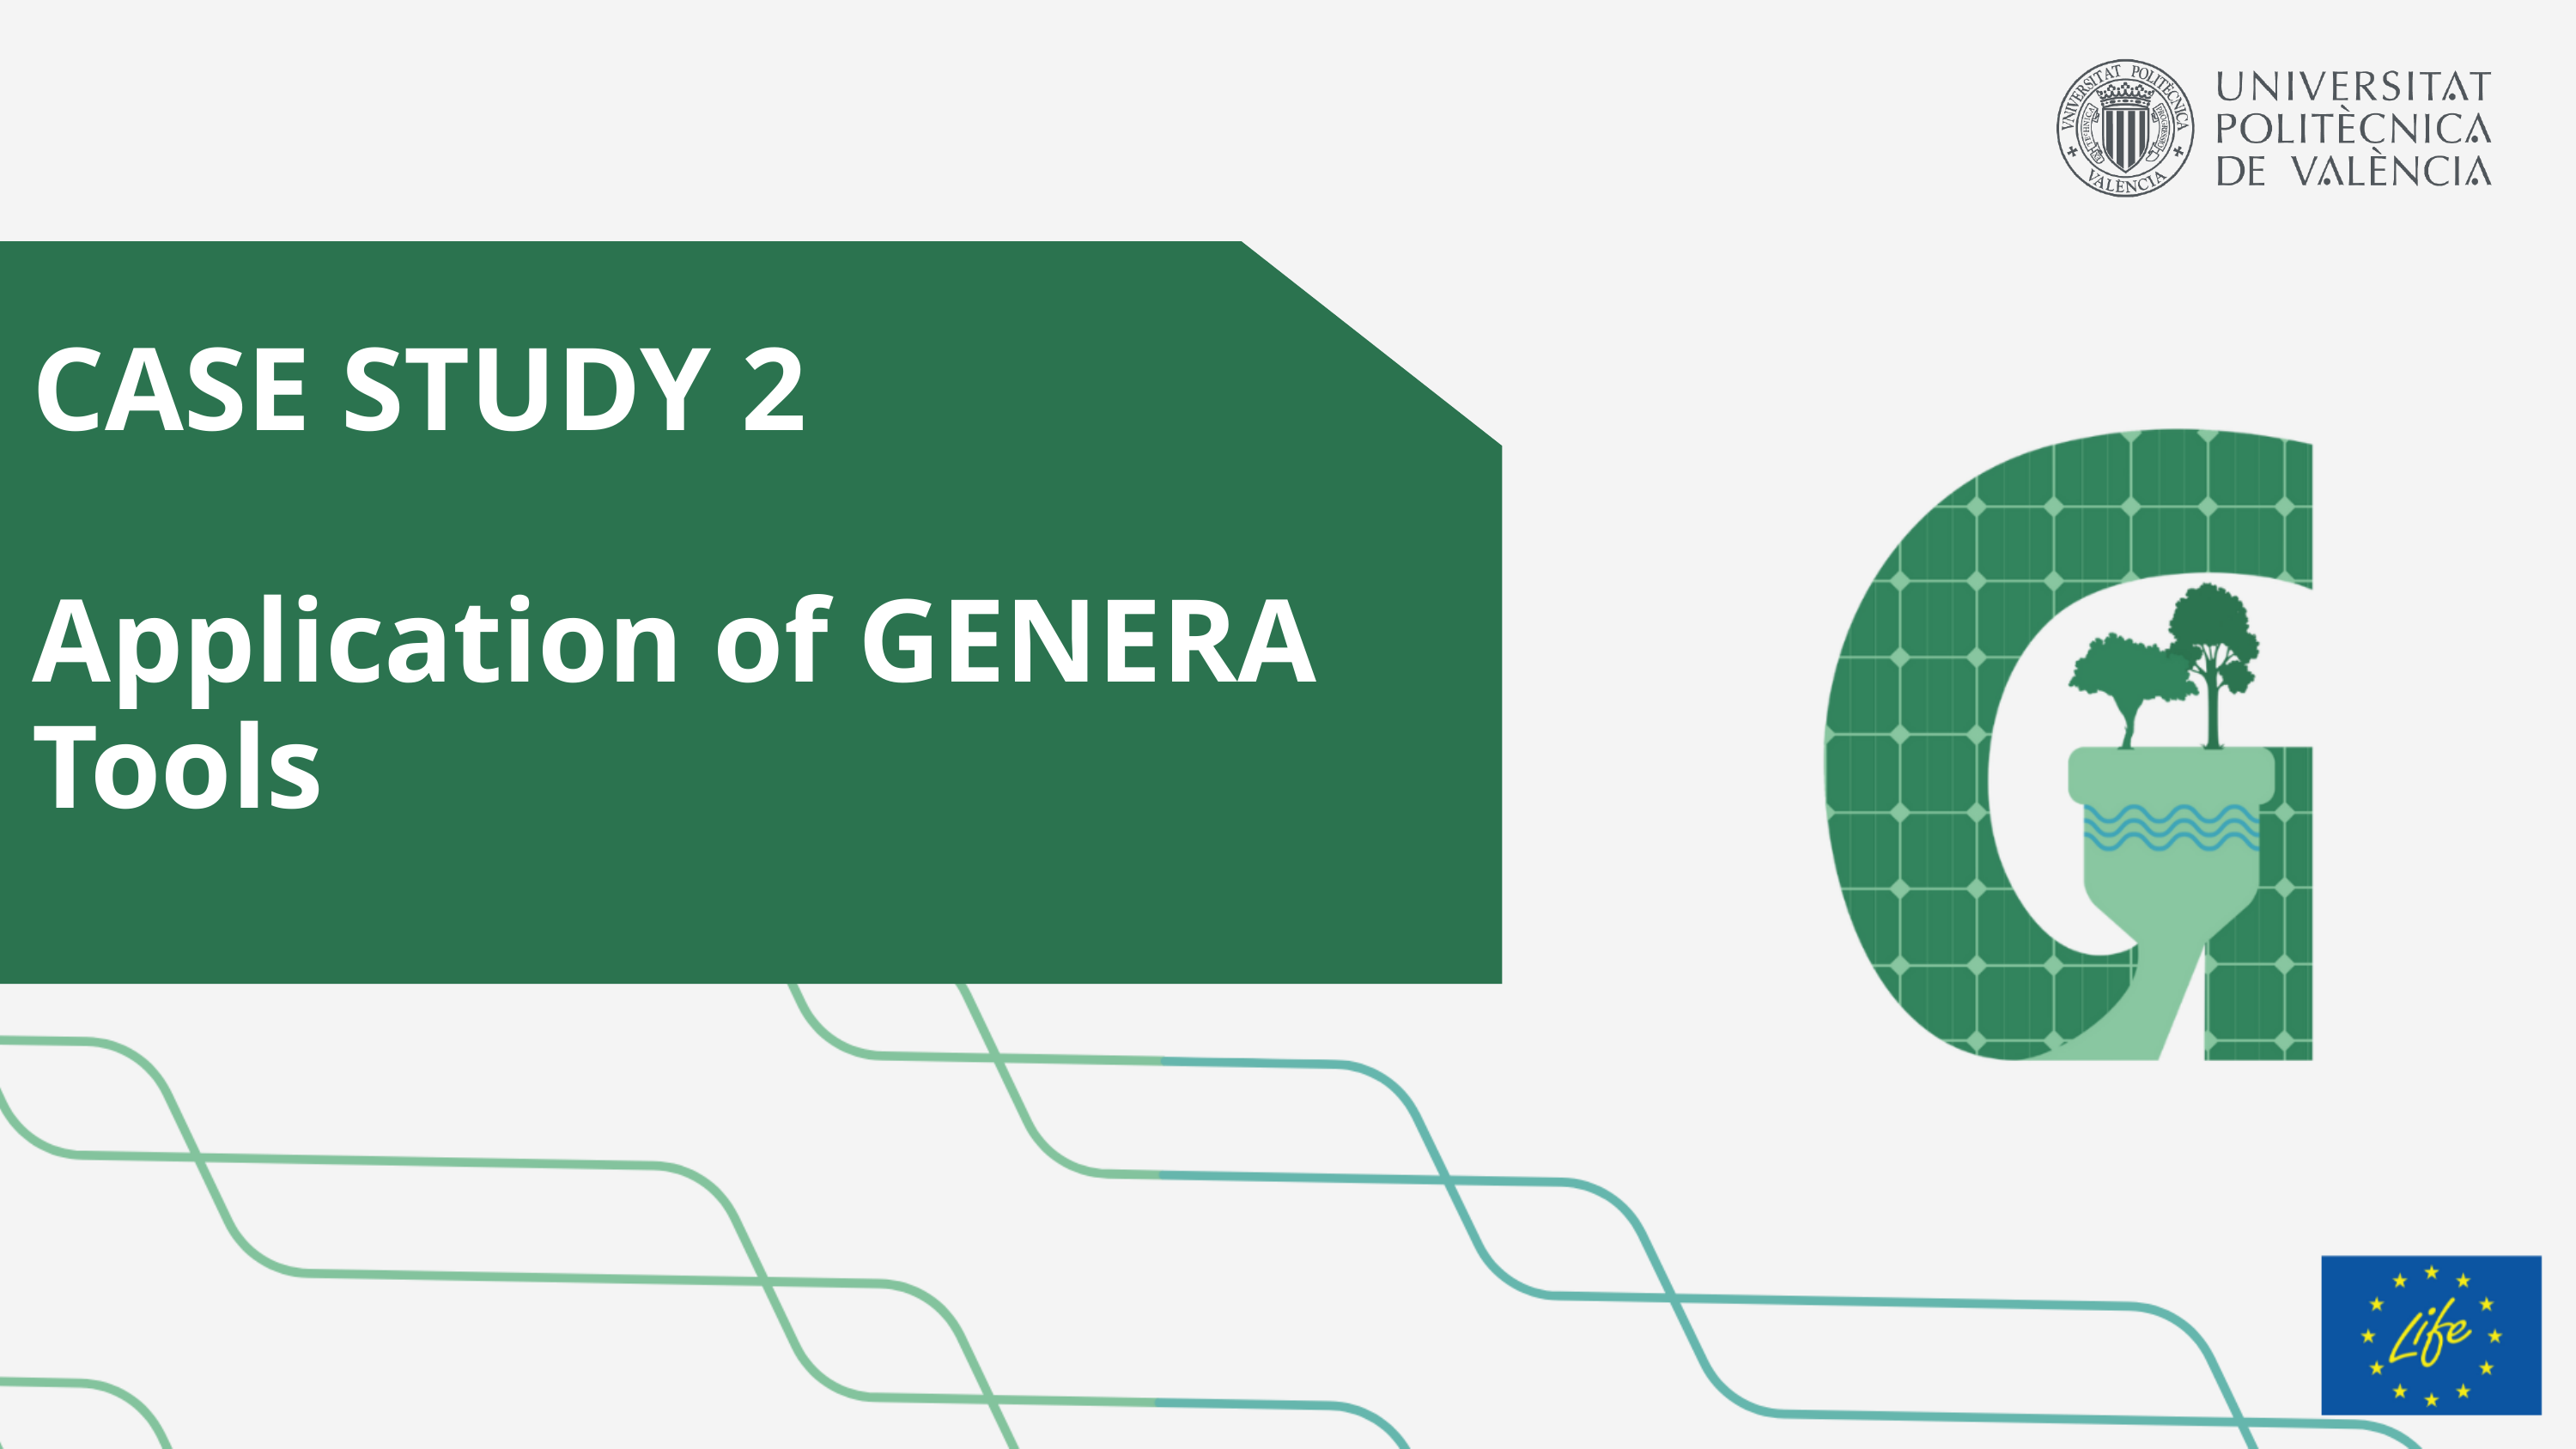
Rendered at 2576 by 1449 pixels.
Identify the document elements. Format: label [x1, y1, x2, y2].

text_box [0, 240, 1535, 985]
picture [0, 0, 2576, 1449]
